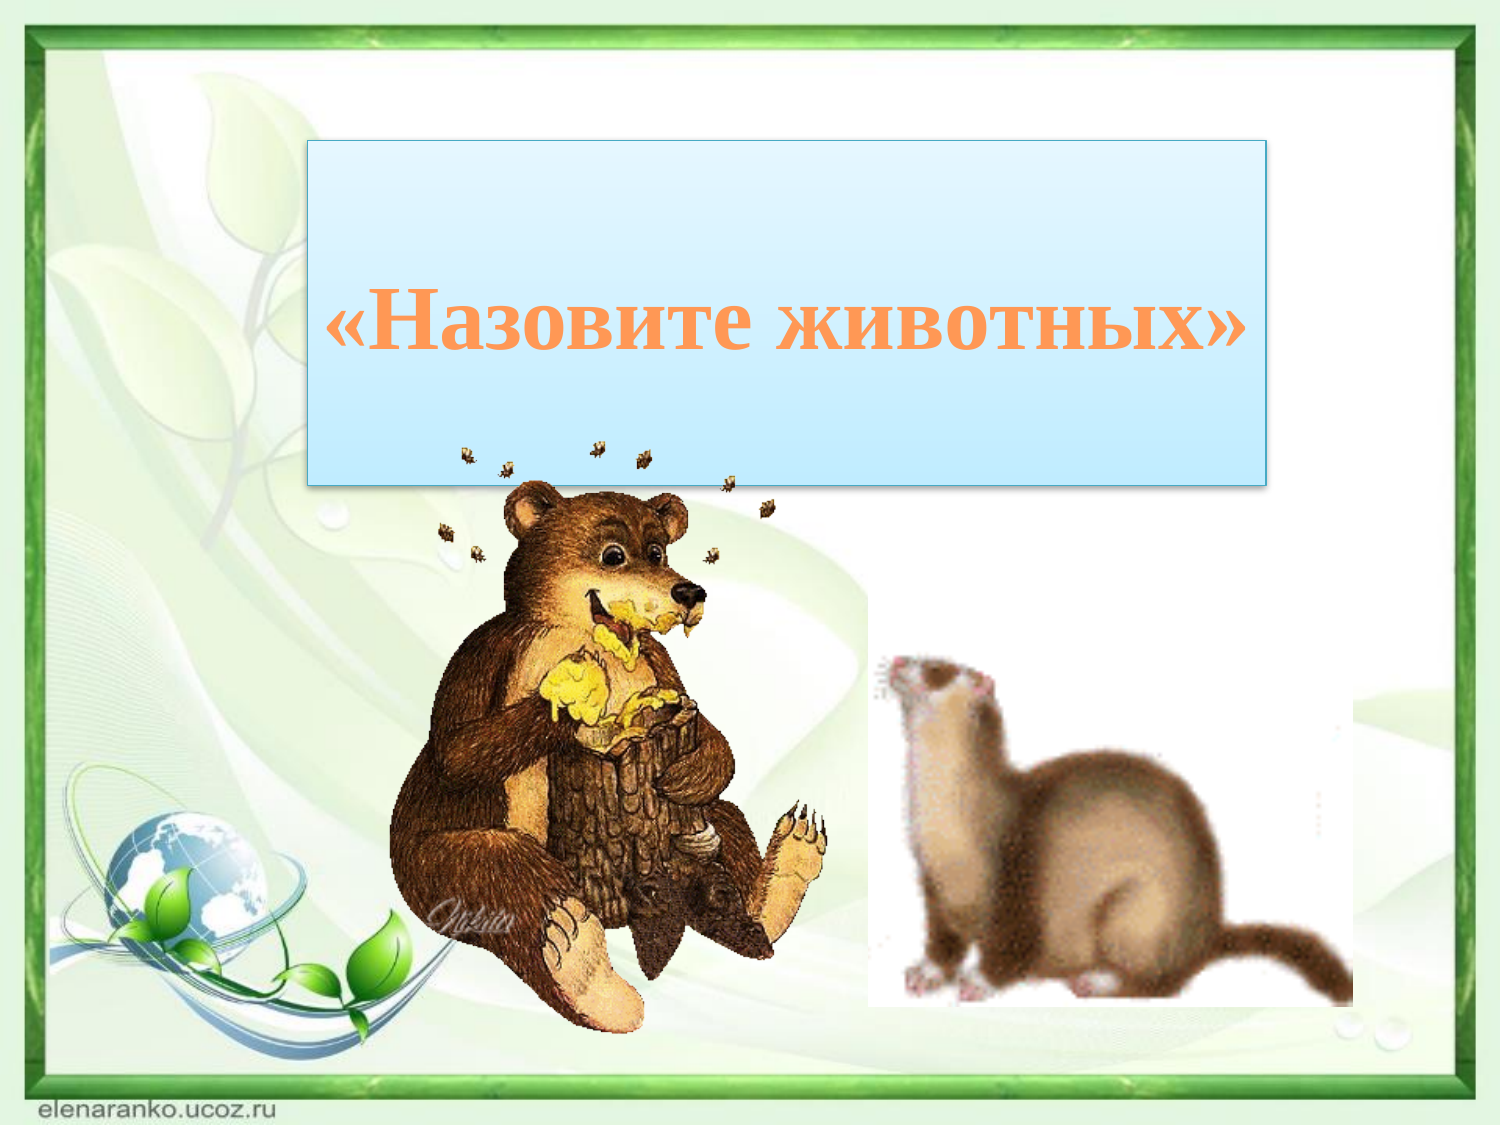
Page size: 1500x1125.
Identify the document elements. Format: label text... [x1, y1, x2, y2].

picture [0, 0, 1500, 1125]
text_box «Назовите животных» [307, 140, 1267, 486]
